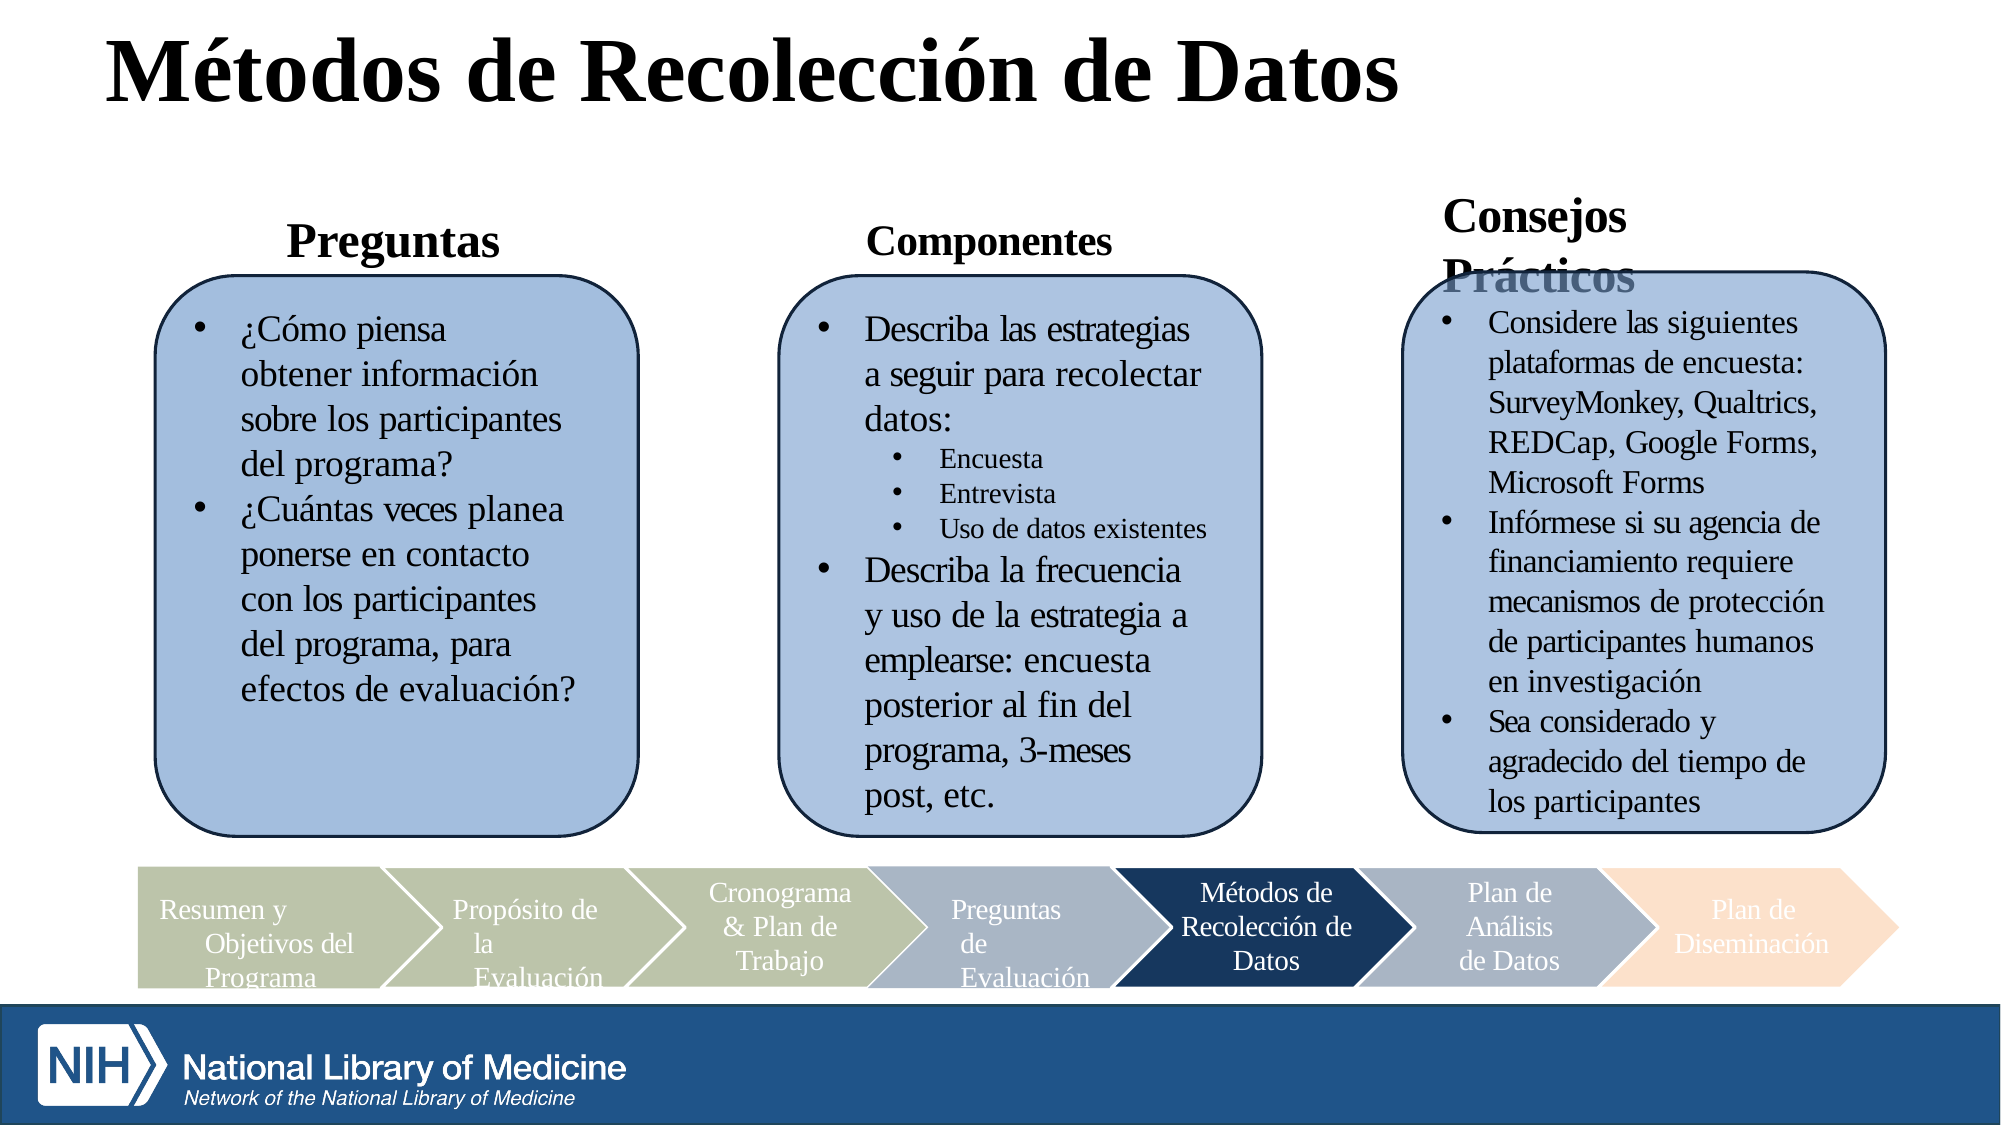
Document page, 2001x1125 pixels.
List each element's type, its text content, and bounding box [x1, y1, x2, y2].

text_box Consejos Prácticos [1440, 179, 1832, 267]
text_box Preguntas Componentes [284, 179, 1154, 267]
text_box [153, 270, 1888, 839]
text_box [137, 864, 1904, 991]
title Métodos de Recolección de Datos [93, 7, 1907, 198]
picture [37, 1023, 626, 1118]
